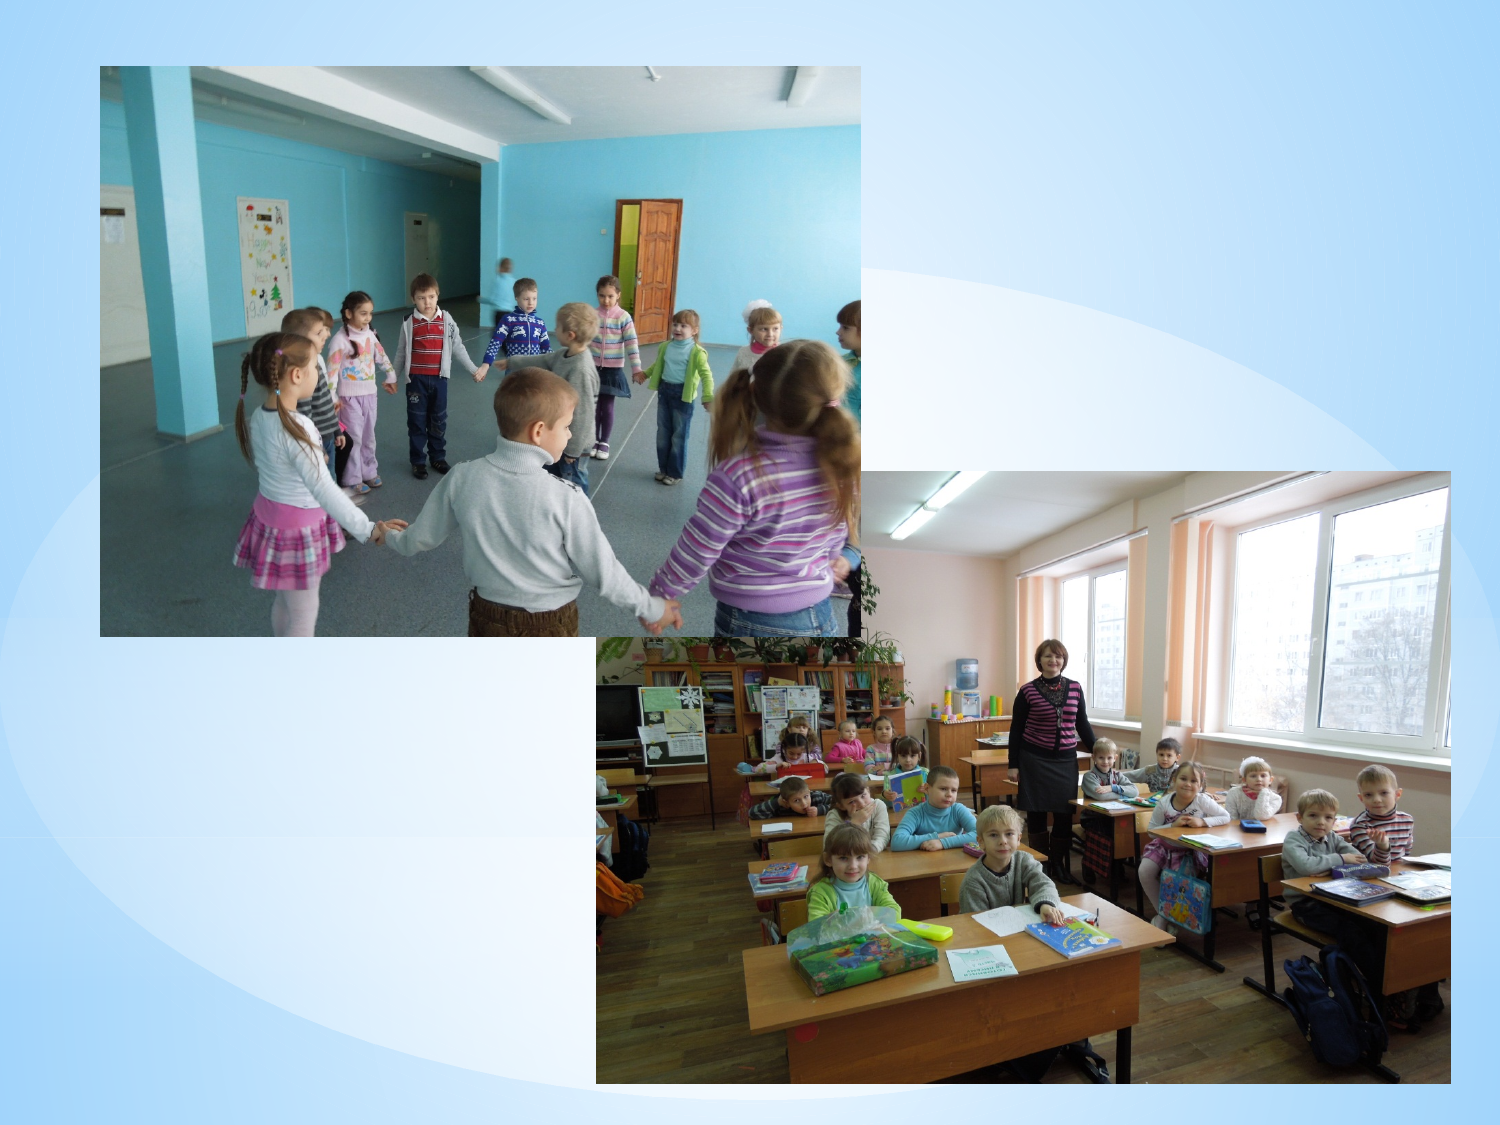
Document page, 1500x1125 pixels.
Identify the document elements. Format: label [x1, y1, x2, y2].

picture [596, 470, 1451, 1085]
list [100, 66, 861, 637]
